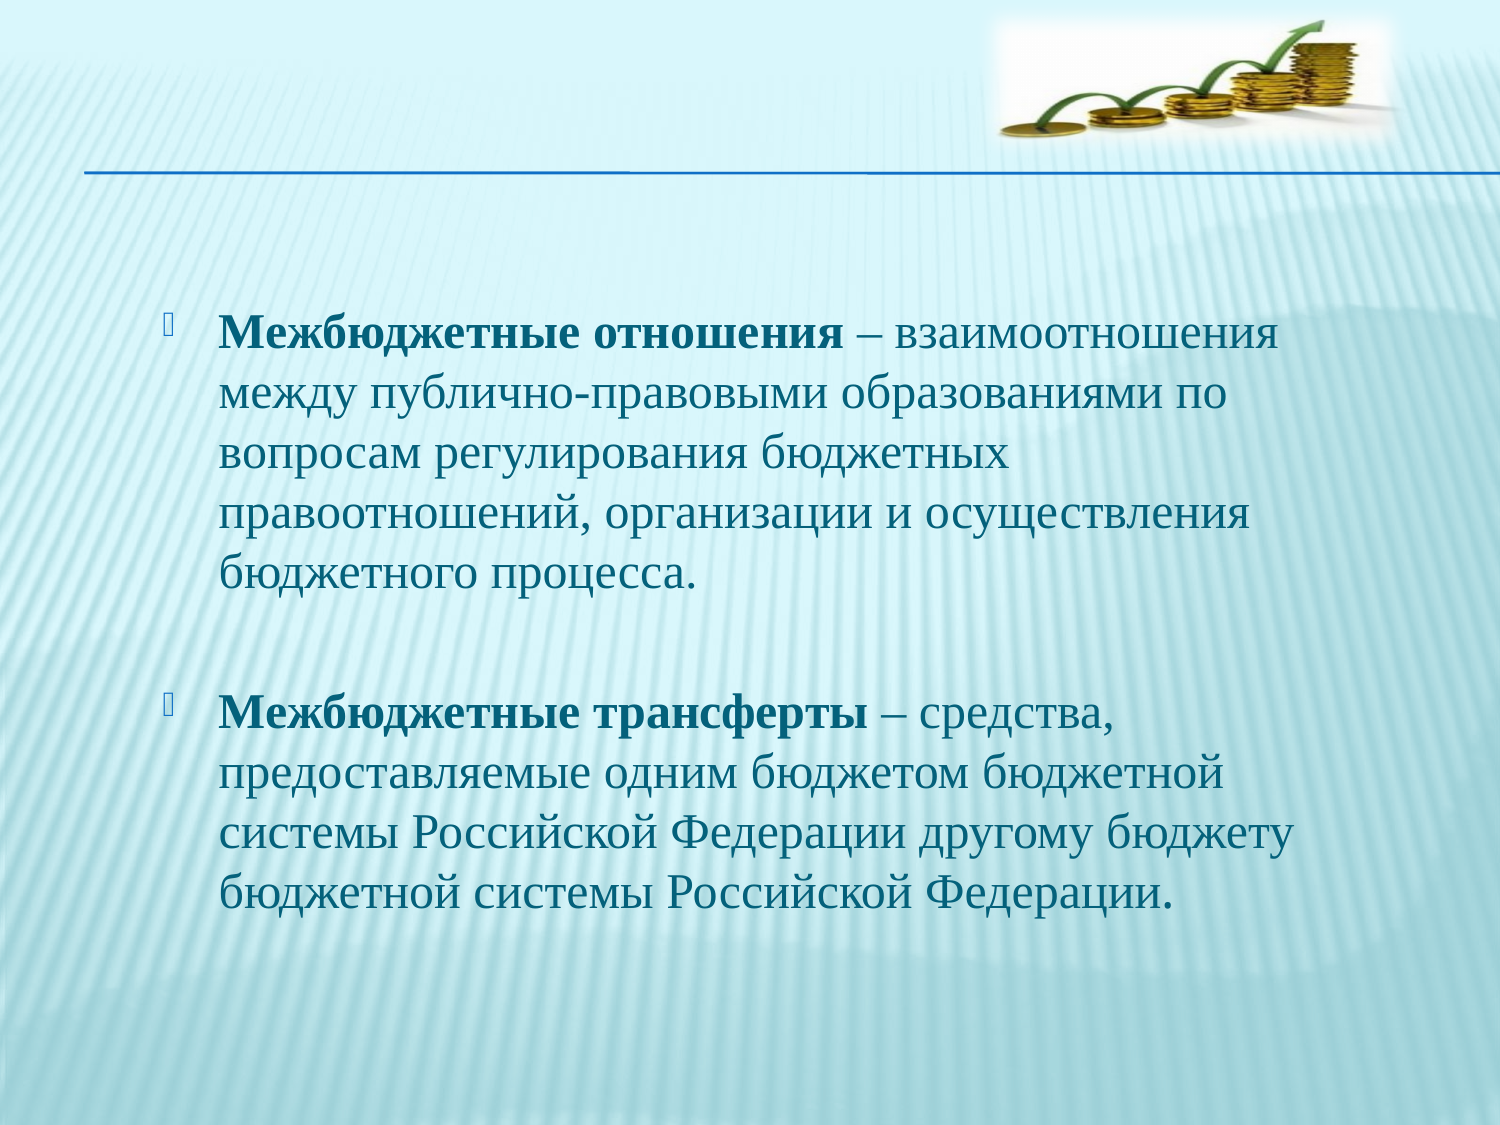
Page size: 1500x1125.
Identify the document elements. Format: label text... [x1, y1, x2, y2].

list Межбюджетные отношения – взаимоотношения между публично-правовыми образованиями по вопросам регулирования бюджетных правоотношений, организации и осуществления бюджетного процесса. Межбюджетные трансферты – средства, предоставляемые одним бюджетом бюджетной системы Российской Федерации другому бюджету бюджетной системы Российской Федерации. [147, 290, 1384, 1000]
picture [974, 0, 1412, 162]
